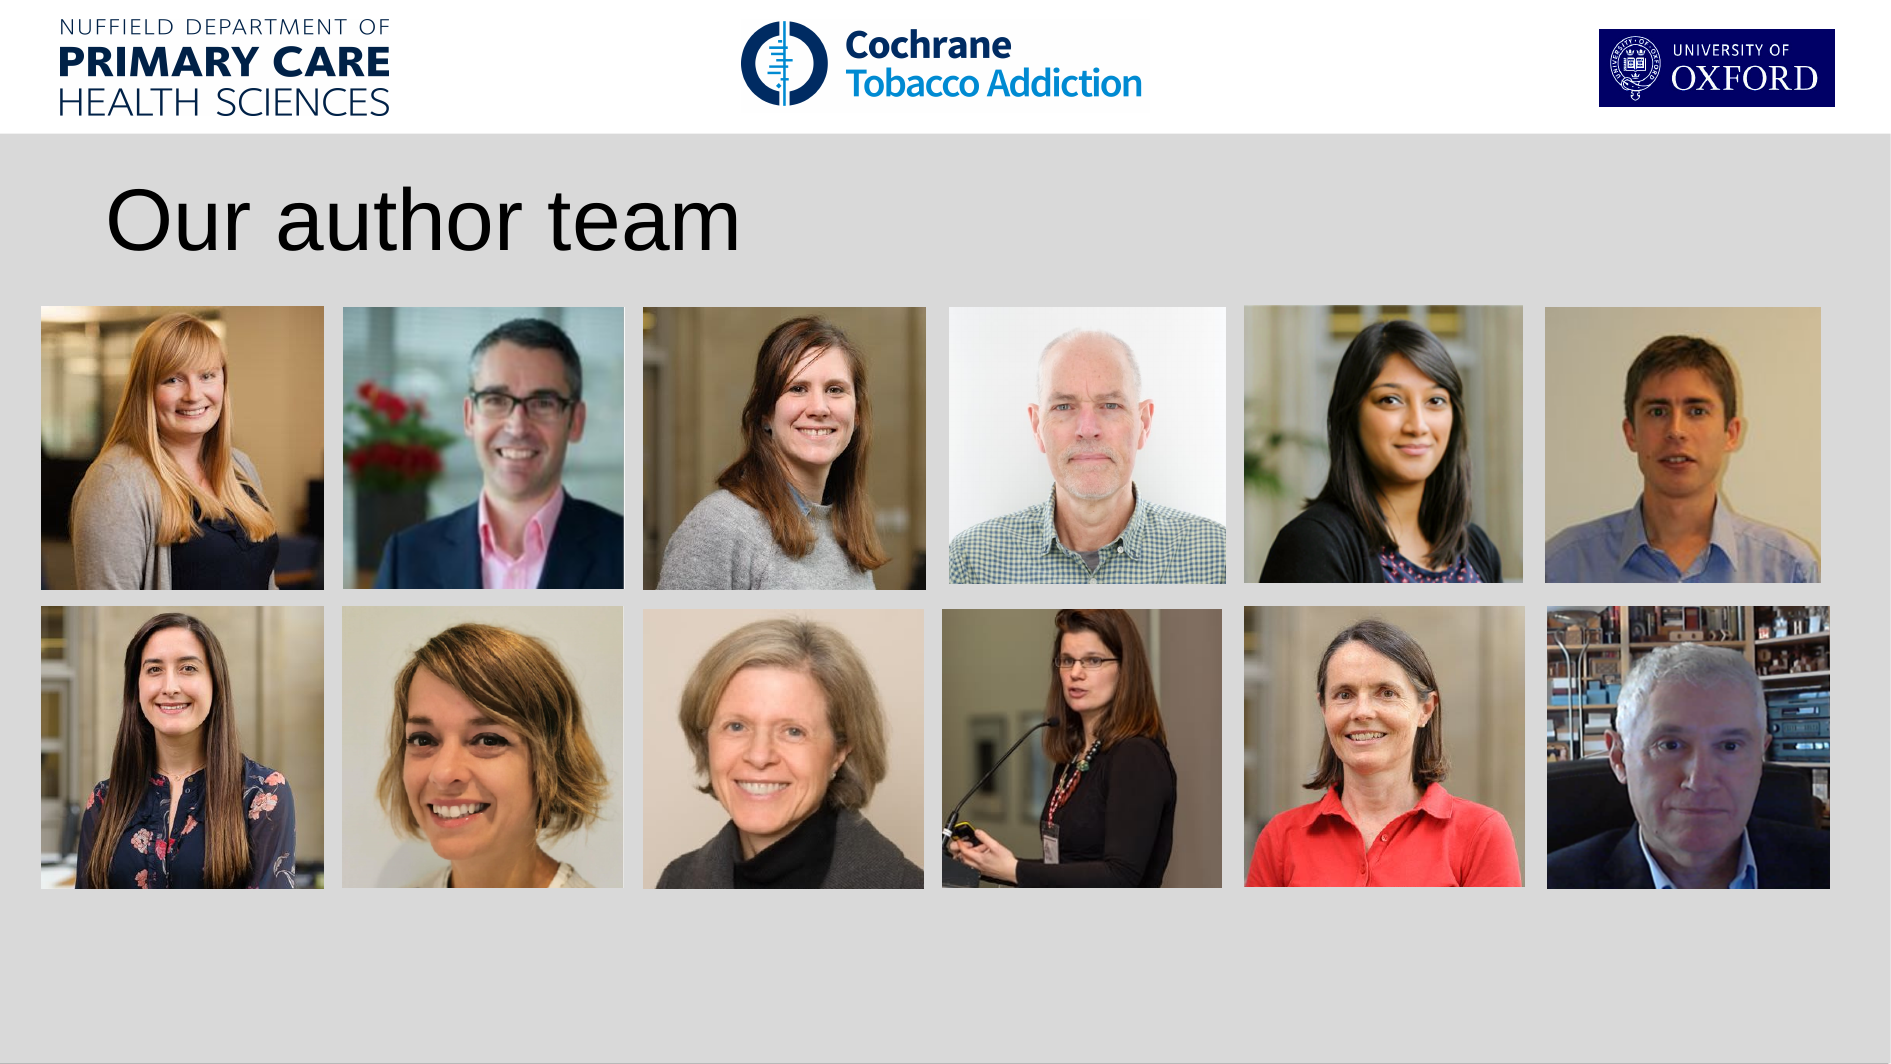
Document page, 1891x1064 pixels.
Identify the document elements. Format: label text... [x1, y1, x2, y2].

picture [341, 606, 624, 889]
picture [40, 306, 325, 590]
picture [1546, 606, 1830, 890]
picture [1599, 29, 1835, 107]
picture [60, 19, 389, 116]
picture [642, 608, 924, 890]
title Our author team [90, 155, 1357, 254]
picture [942, 608, 1222, 888]
picture [1244, 305, 1523, 583]
picture [1244, 606, 1525, 887]
picture [642, 307, 926, 590]
picture [741, 19, 1150, 113]
picture [342, 306, 625, 589]
picture [40, 606, 324, 890]
picture [1545, 307, 1821, 583]
picture [949, 306, 1227, 584]
